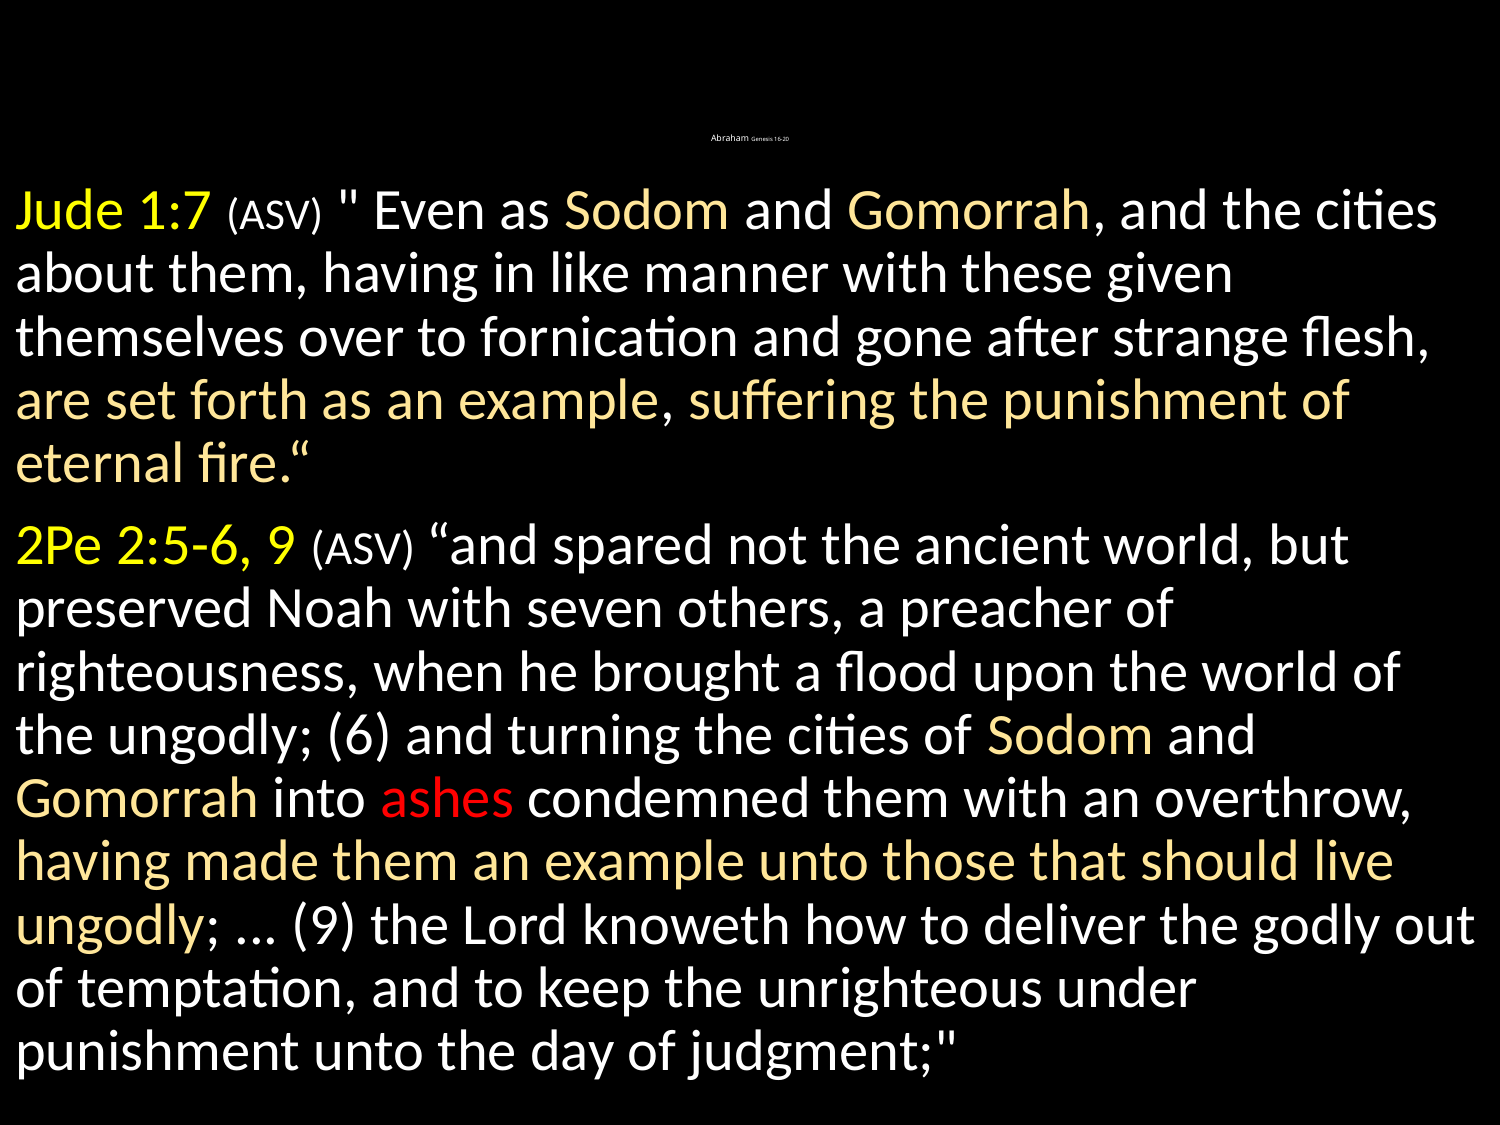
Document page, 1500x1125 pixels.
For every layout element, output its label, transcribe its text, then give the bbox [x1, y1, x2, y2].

title Abraham Genesis 16-20 [0, 30, 1500, 152]
subtitle Jude 1:7 (ASV) " Even as Sodom and Gomorrah, and the cities about them, having in like manner with these given themselves over to fornication and gone after strange flesh, are set forth as an example, suffering the punishment of eternal fire.“ 2Pe 2:5-6, 9 (ASV) “and spared not the ancient world, but preserved Noah with seven others, a preacher of righteousness, when he brought a flood upon the world of the ungodly; (6) and turning the cities of Sodom and Gomorrah into ashes condemned them with an overthrow, having made them an example unto those that should live ungodly; ... (9) the Lord knoweth how to deliver the godly out of temptation, and to keep the unrighteous under punishment unto the day of judgment;" [0, 171, 1500, 1095]
